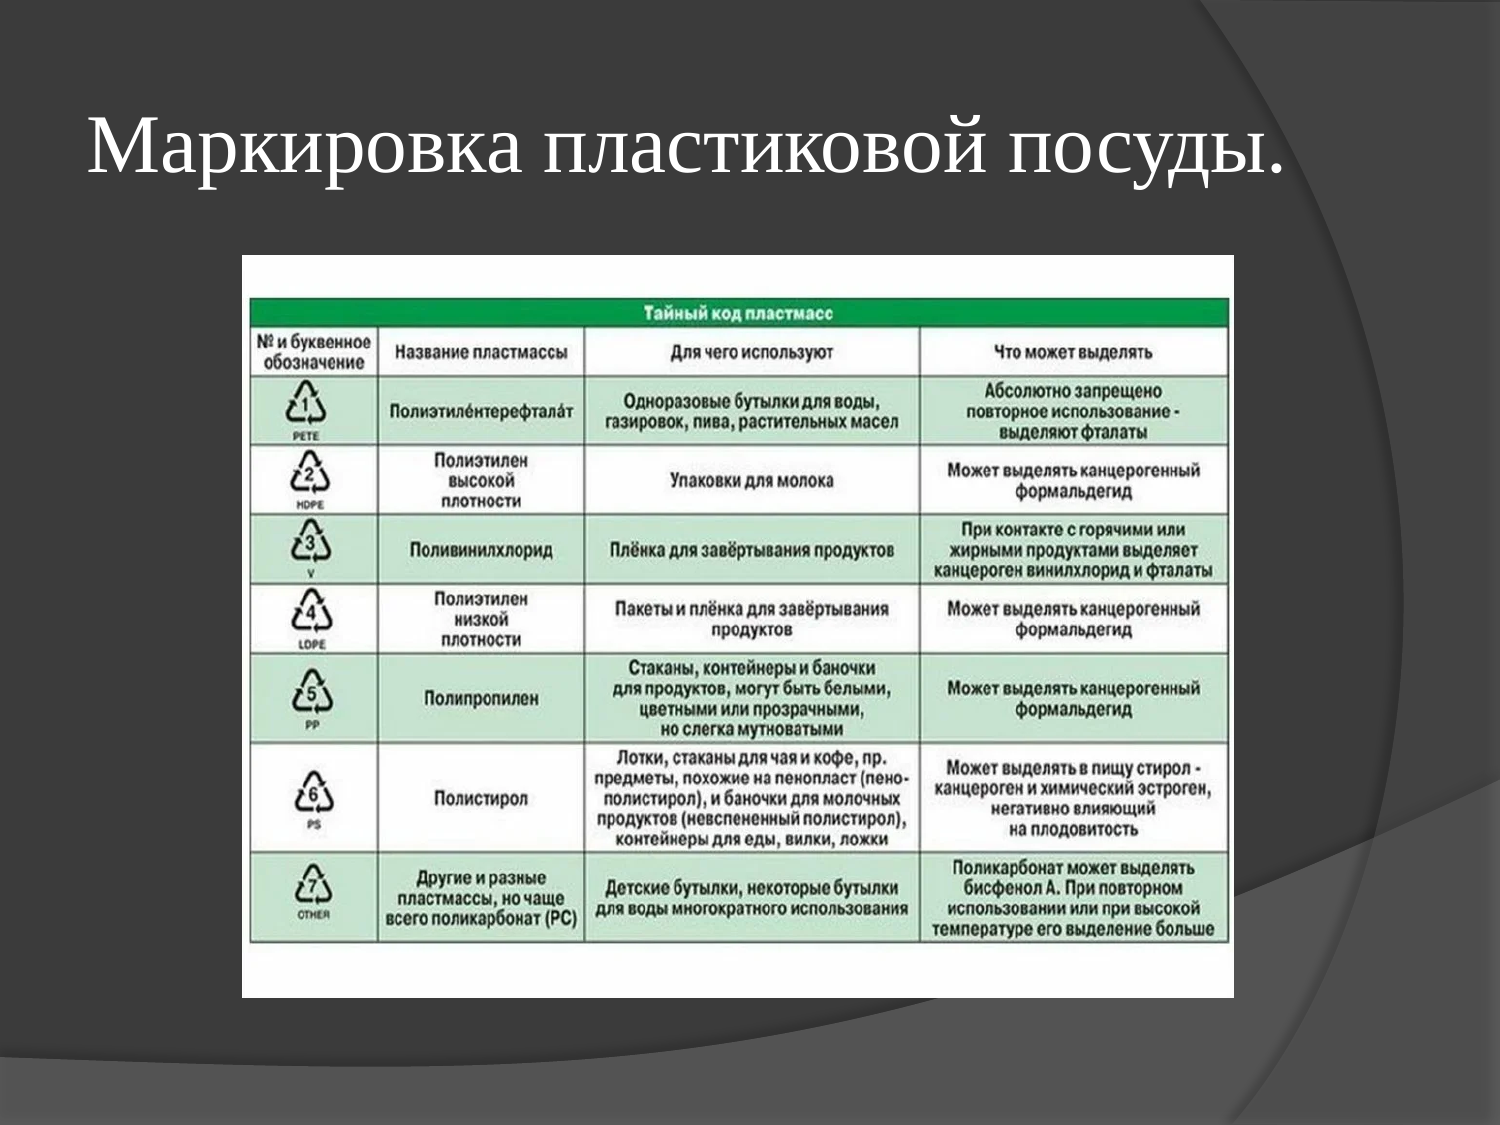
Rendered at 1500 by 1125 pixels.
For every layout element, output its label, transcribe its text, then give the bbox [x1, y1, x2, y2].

title Маркировка пластиковой посуды. [75, 45, 1300, 233]
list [241, 255, 1234, 999]
